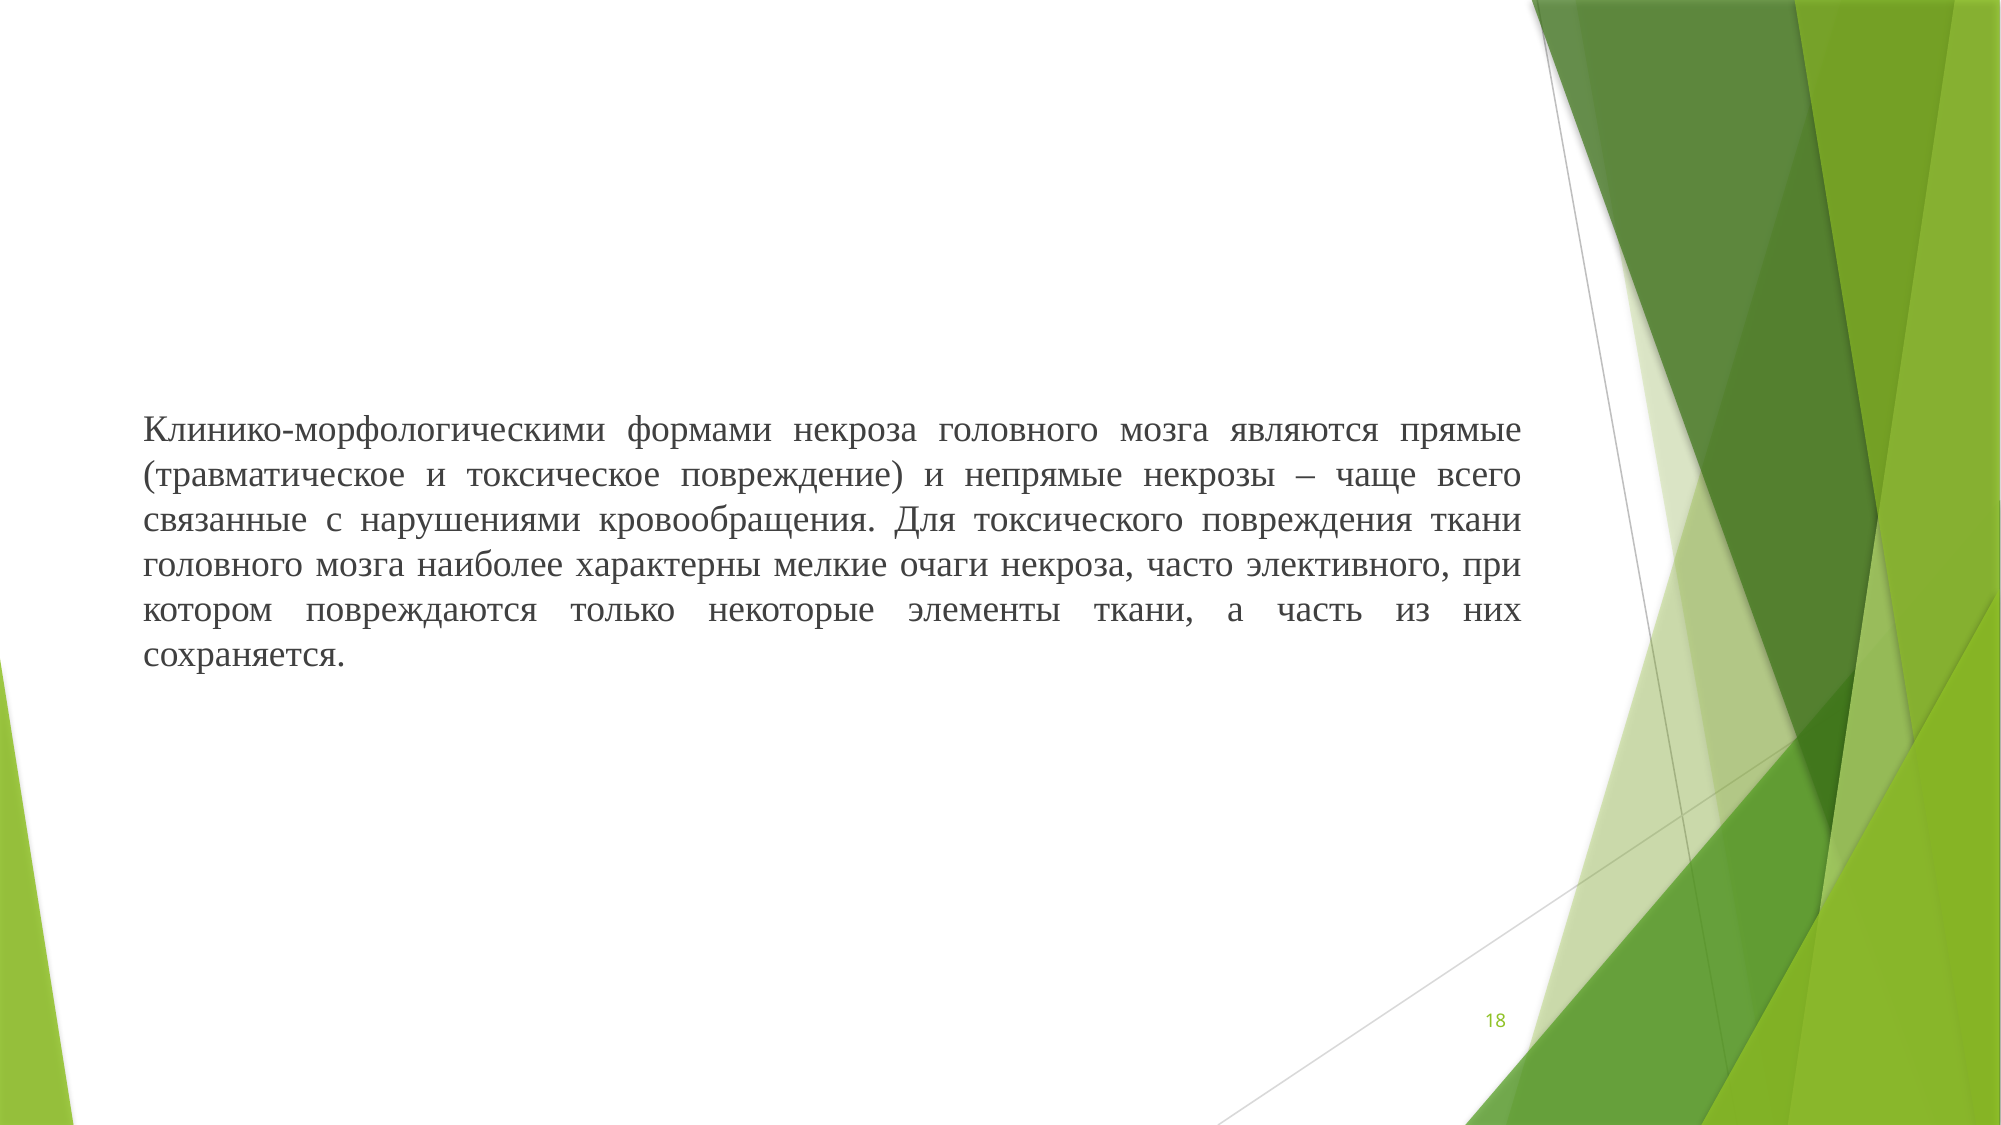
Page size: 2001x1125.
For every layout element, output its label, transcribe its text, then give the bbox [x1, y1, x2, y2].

list Клинико-морфологическими формами некроза головного мозга являются прямые (травматическое и токсическое повреждение) и непрямые некрозы – чаще всего связанные с нарушениями кровообращения. Для токсического повреждения ткани головного мозга наиболее характерны мелкие очаги некроза, часто элективного, при котором повреждаются только некоторые элементы ткани, а часть из них сохраняется. [128, 396, 1539, 706]
slide_number 18 [1409, 991, 1522, 1051]
